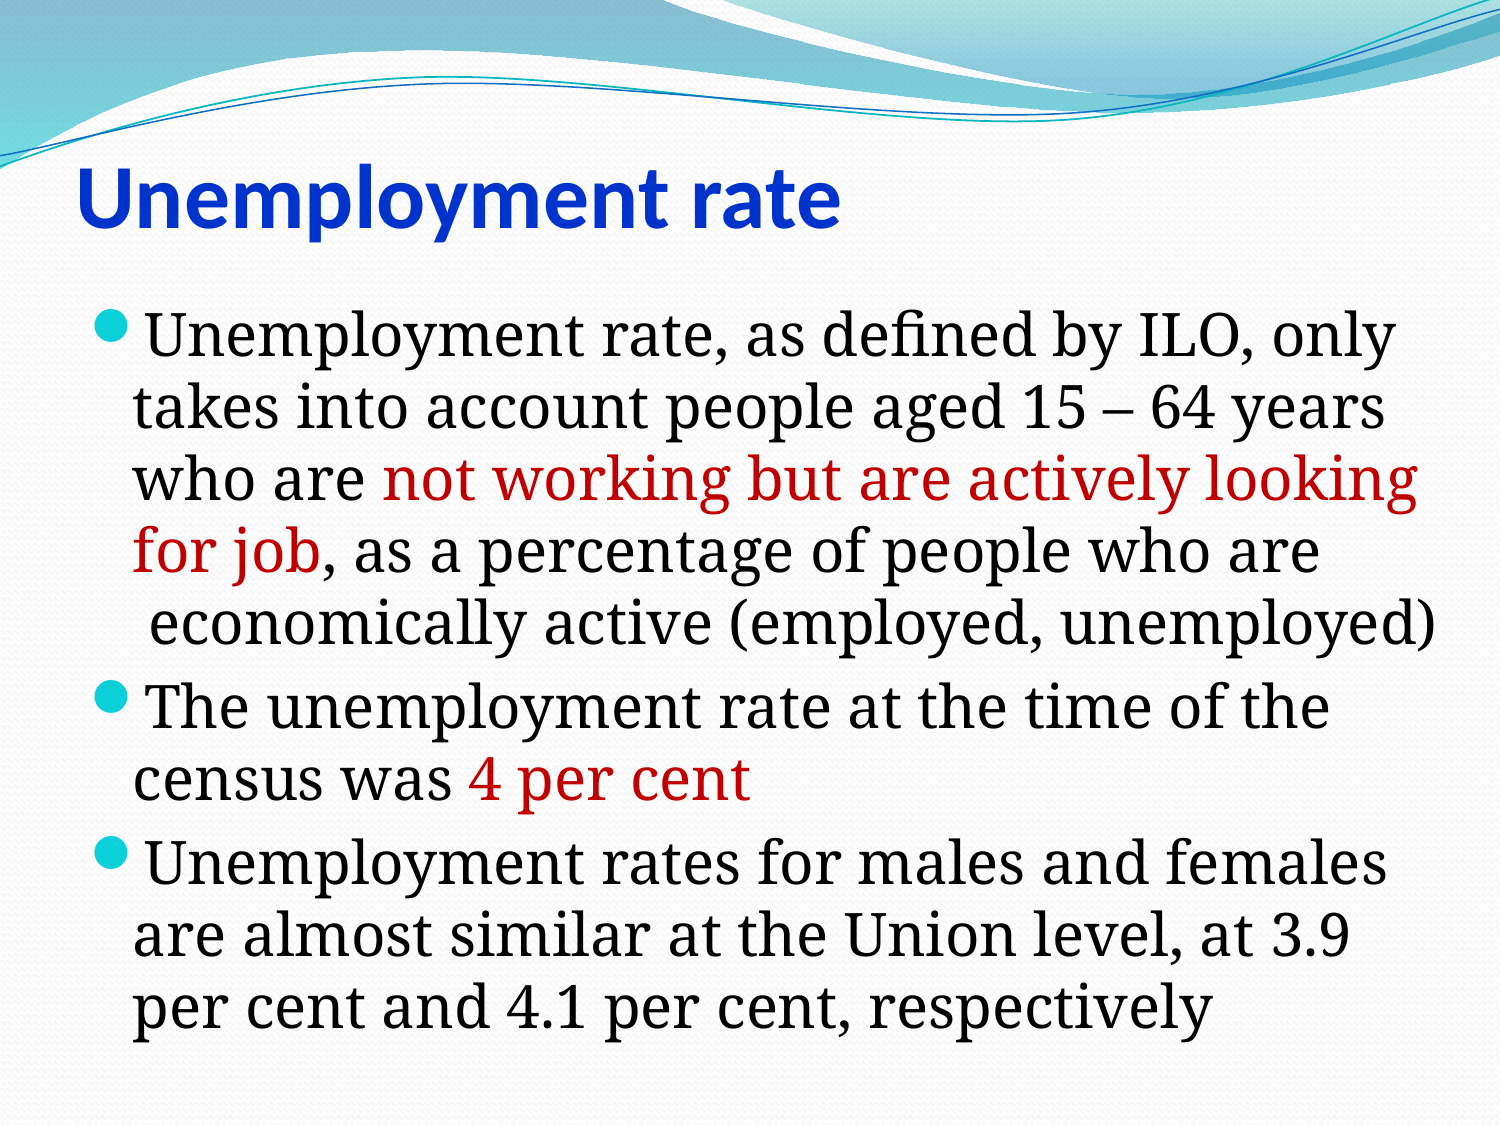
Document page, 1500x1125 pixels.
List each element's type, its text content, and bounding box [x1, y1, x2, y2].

list Unemployment rate, as defined by ILO, only takes into account people aged 15 – 64 years who are not working but are actively looking for job, as a percentage of people who are economically active (employed, unemployed) The unemployment rate at the time of the census was 4 per cent Unemployment rates for males and females are almost similar at the Union level, at 3.9 per cent and 4.1 per cent, respectively [75, 289, 1463, 1072]
title Unemployment rate [75, 87, 1425, 247]
